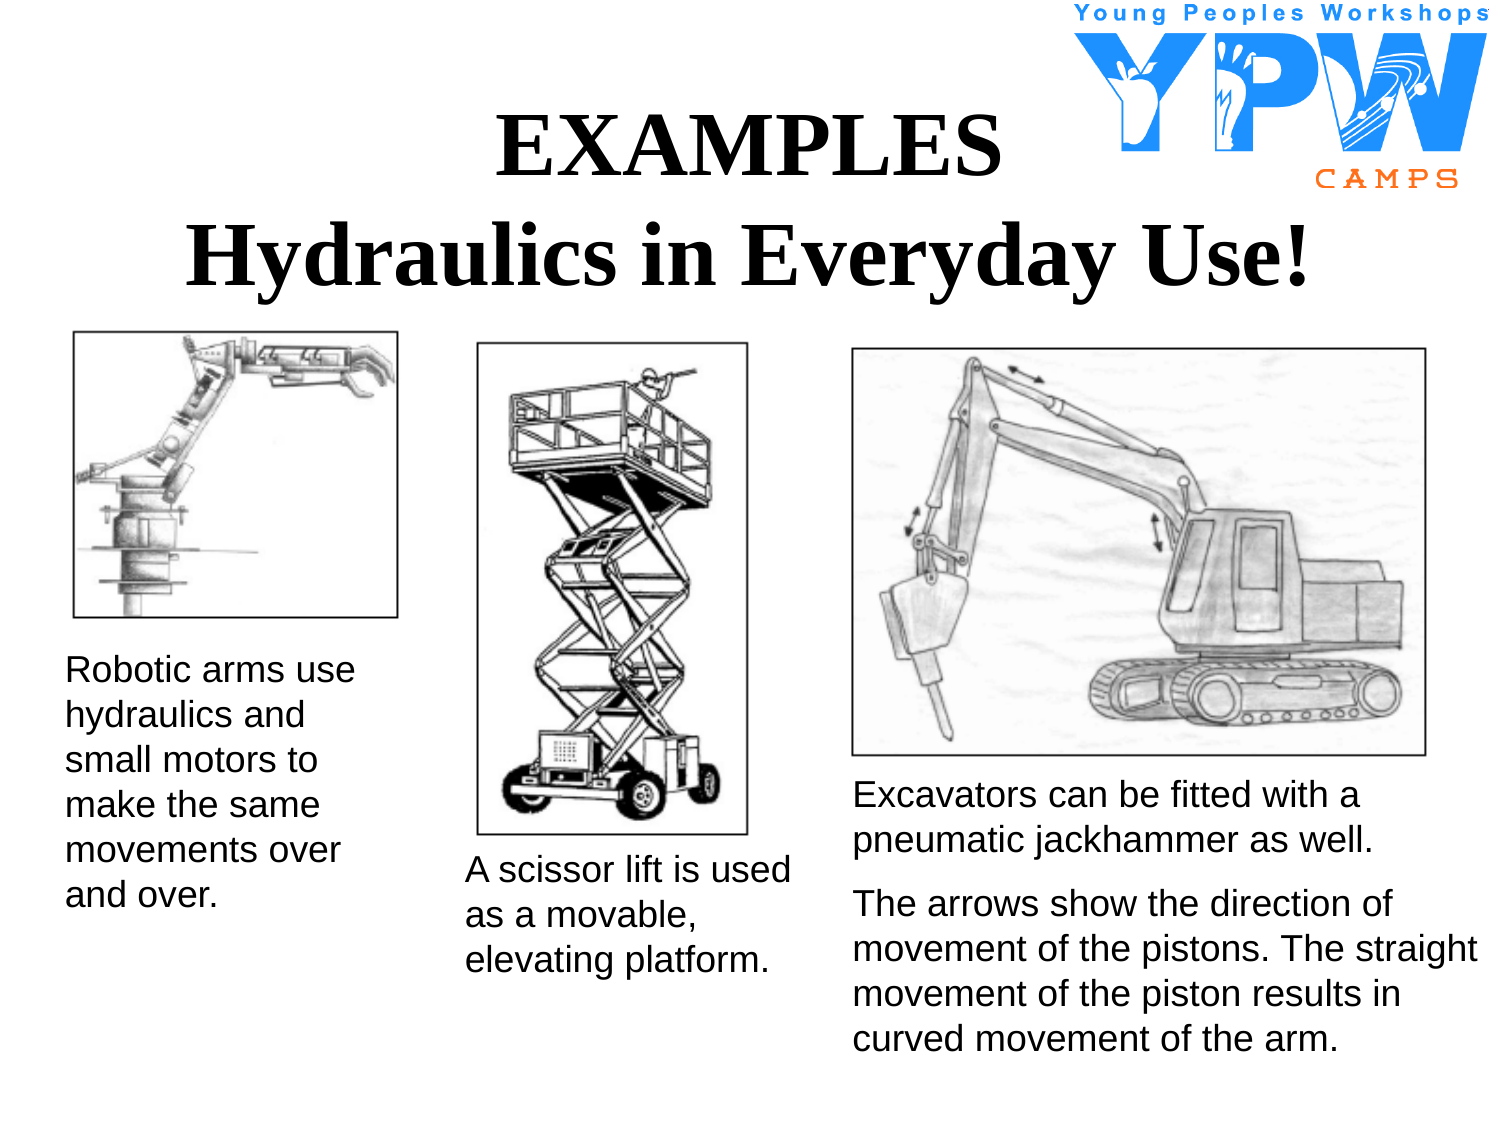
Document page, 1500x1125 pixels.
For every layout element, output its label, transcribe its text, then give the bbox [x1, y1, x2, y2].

text_box Robotic arms use hydraulics and small motors to make the same movements over and over. [50, 637, 400, 923]
text_box Excavators can be fitted with a pneumatic jackhammer as well. The arrows show the direction of movement of the pistons. The straight movement of the piston results in curved movement of the arm. [837, 762, 1500, 1066]
picture [62, 324, 408, 628]
picture [1074, 0, 1500, 188]
picture [837, 337, 1434, 762]
title EXAMPLES Hydraulics in Everyday Use! [112, 99, 1388, 288]
picture [462, 337, 756, 844]
text_box A scissor lift is used as a movable, elevating platform. [449, 837, 825, 988]
